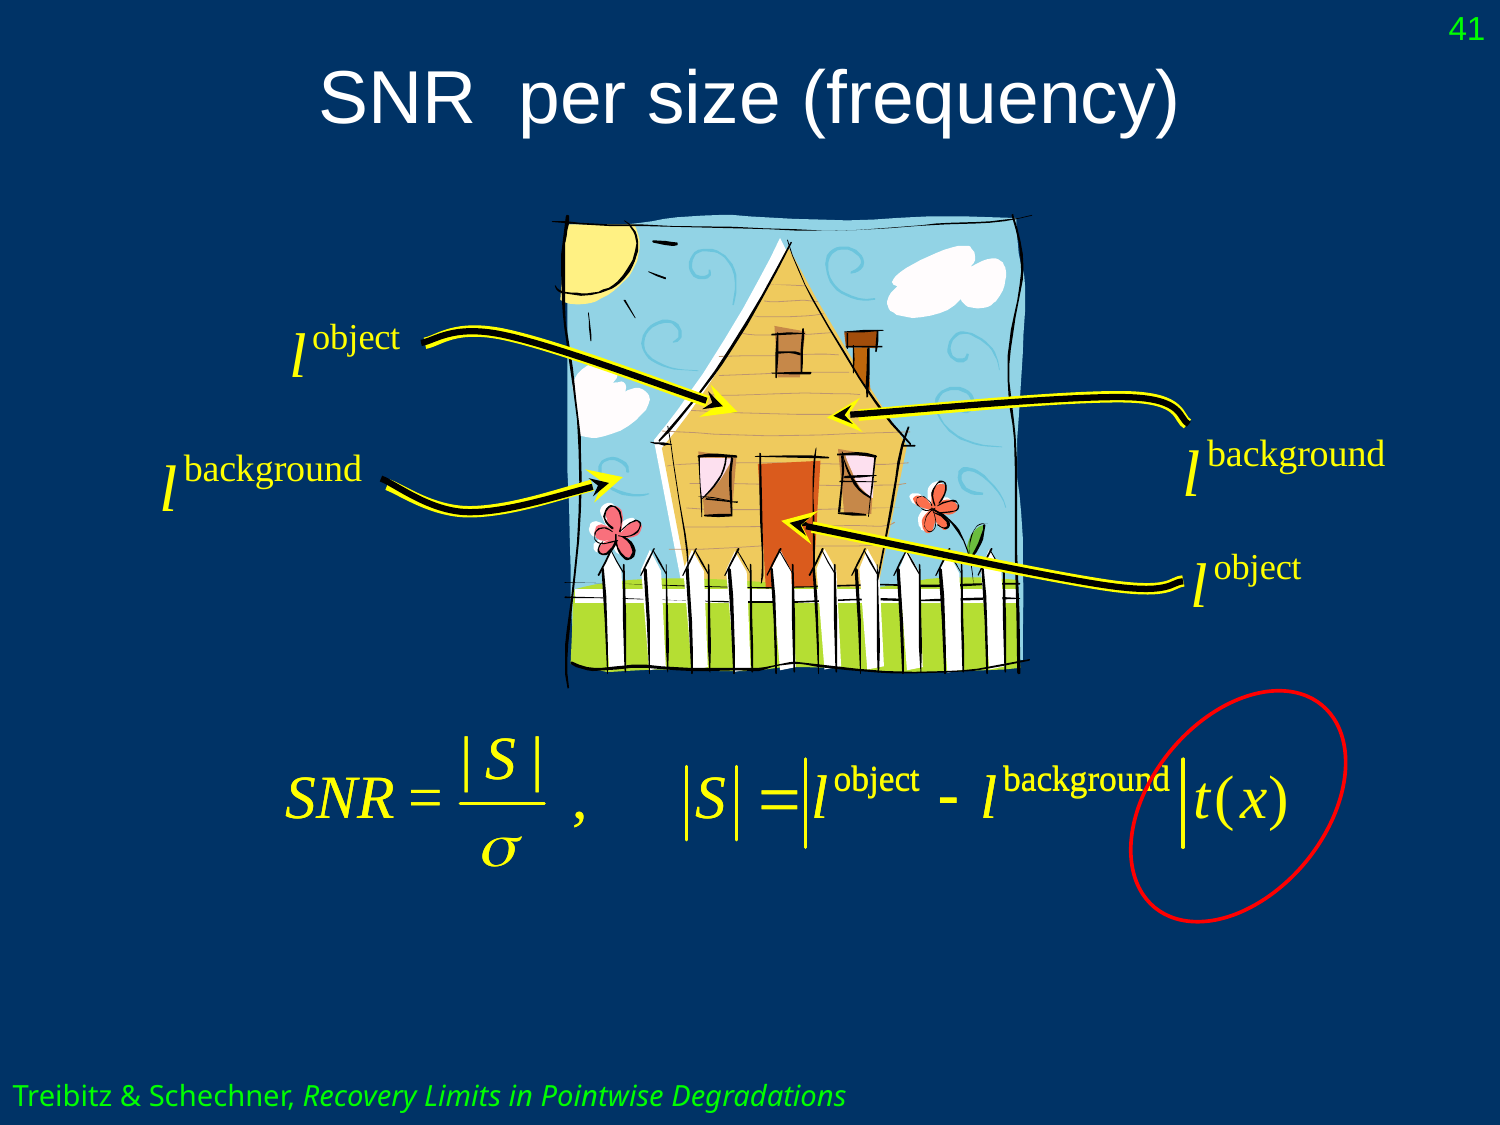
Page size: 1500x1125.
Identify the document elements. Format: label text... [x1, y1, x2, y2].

text_box Treibitz & Schechner, Recovery Limits in Pointwise Degradations [12, 1077, 848, 1113]
title SNR per size (frequency) [75, 0, 1425, 188]
picture [549, 212, 1034, 691]
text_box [151, 439, 377, 528]
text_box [281, 309, 413, 394]
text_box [274, 720, 1301, 880]
text_box [1034, 559, 1183, 589]
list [274, 721, 1199, 881]
text_box [1136, 880, 1289, 922]
text_box 41 [1425, 0, 1500, 55]
text_box [1034, 396, 1189, 424]
text_box [380, 478, 549, 513]
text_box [1174, 424, 1400, 513]
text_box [1183, 539, 1315, 624]
text_box [1202, 690, 1346, 868]
text_box [421, 331, 549, 370]
